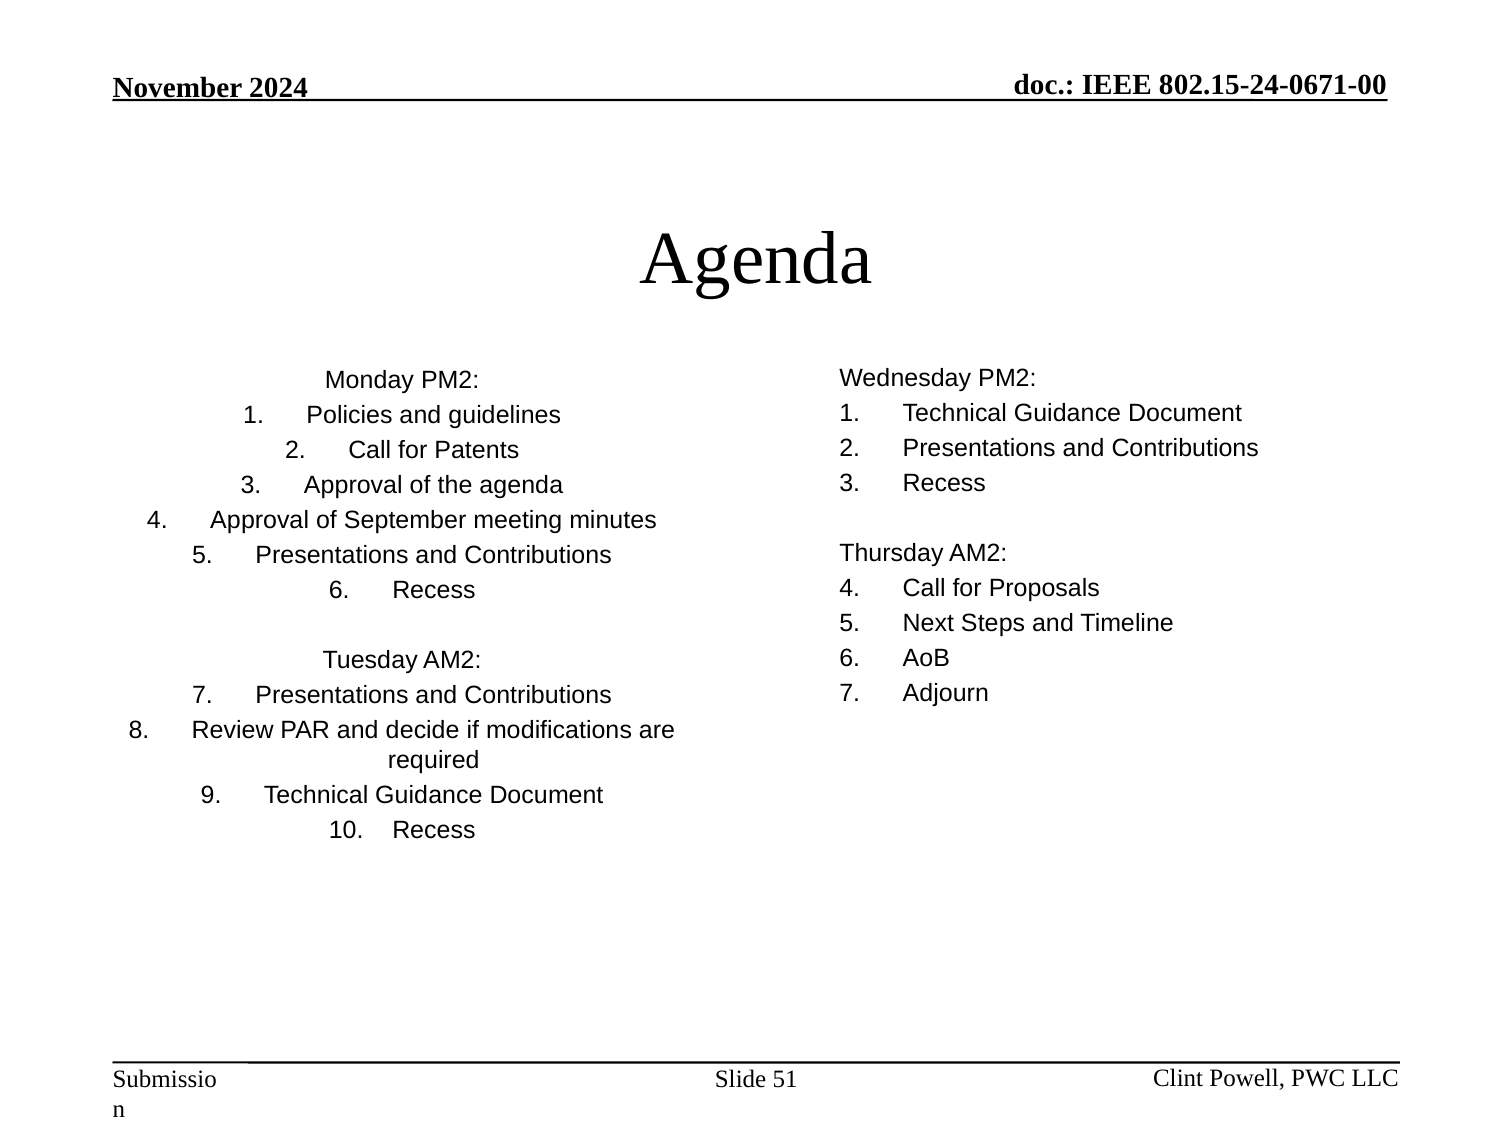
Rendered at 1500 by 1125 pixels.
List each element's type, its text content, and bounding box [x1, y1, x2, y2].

slide_number Slide 51 [712, 1062, 800, 1093]
text_box Agenda [118, 187, 1394, 319]
text_box Monday PM2: Policies and guidelines Call for Patents Approval of the agenda Approval of September meeting minutes Presentations and Contributions Recess Tuesday AM2: Presentations and Contributions Review PAR and decide if modifications are required Technical Guidance Document Recess [84, 356, 721, 1013]
text_box Wednesday PM2: Technical Guidance Document Presentations and Contributions Recess Thursday AM2: Call for Proposals Next Steps and Timeline AoB Adjourn [828, 356, 1419, 928]
